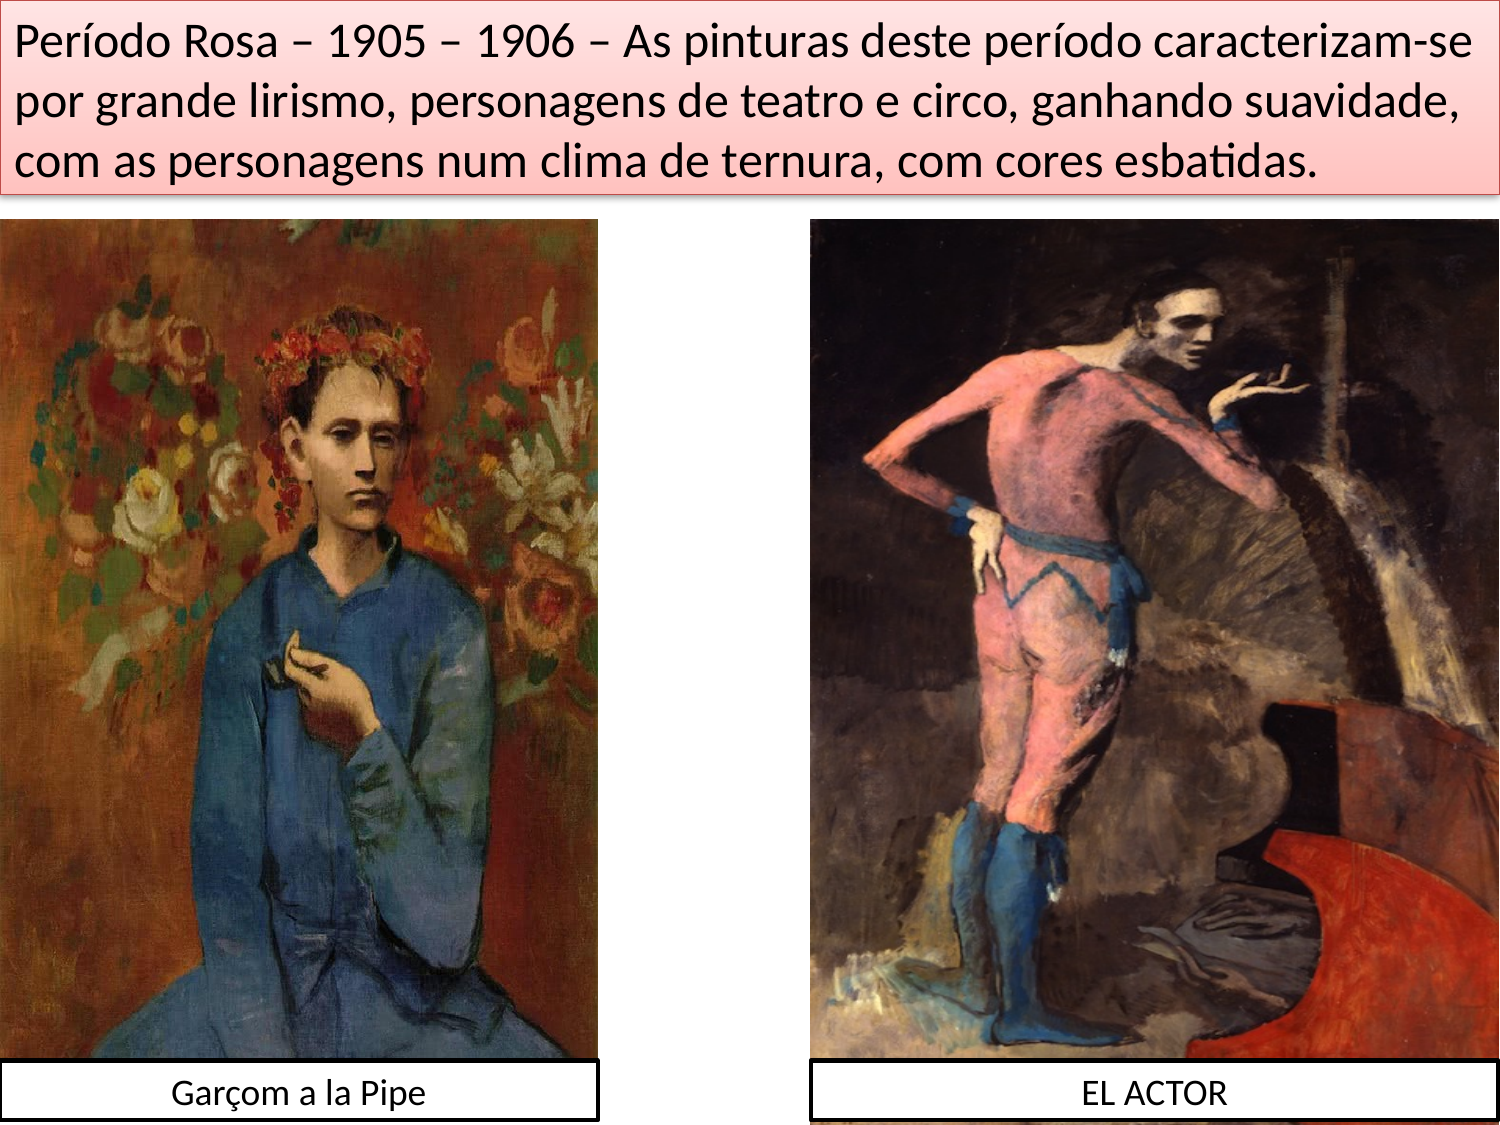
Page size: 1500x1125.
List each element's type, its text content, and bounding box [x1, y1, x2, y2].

text_box Período Rosa – 1905 – 1906 – As pinturas deste período caracterizam-se por grande lirismo, personagens de teatro e circo, ganhando suavidade, com as personagens num clima de ternura, com cores esbatidas. [0, 0, 1500, 195]
picture [810, 219, 1499, 1125]
picture [0, 219, 599, 1123]
